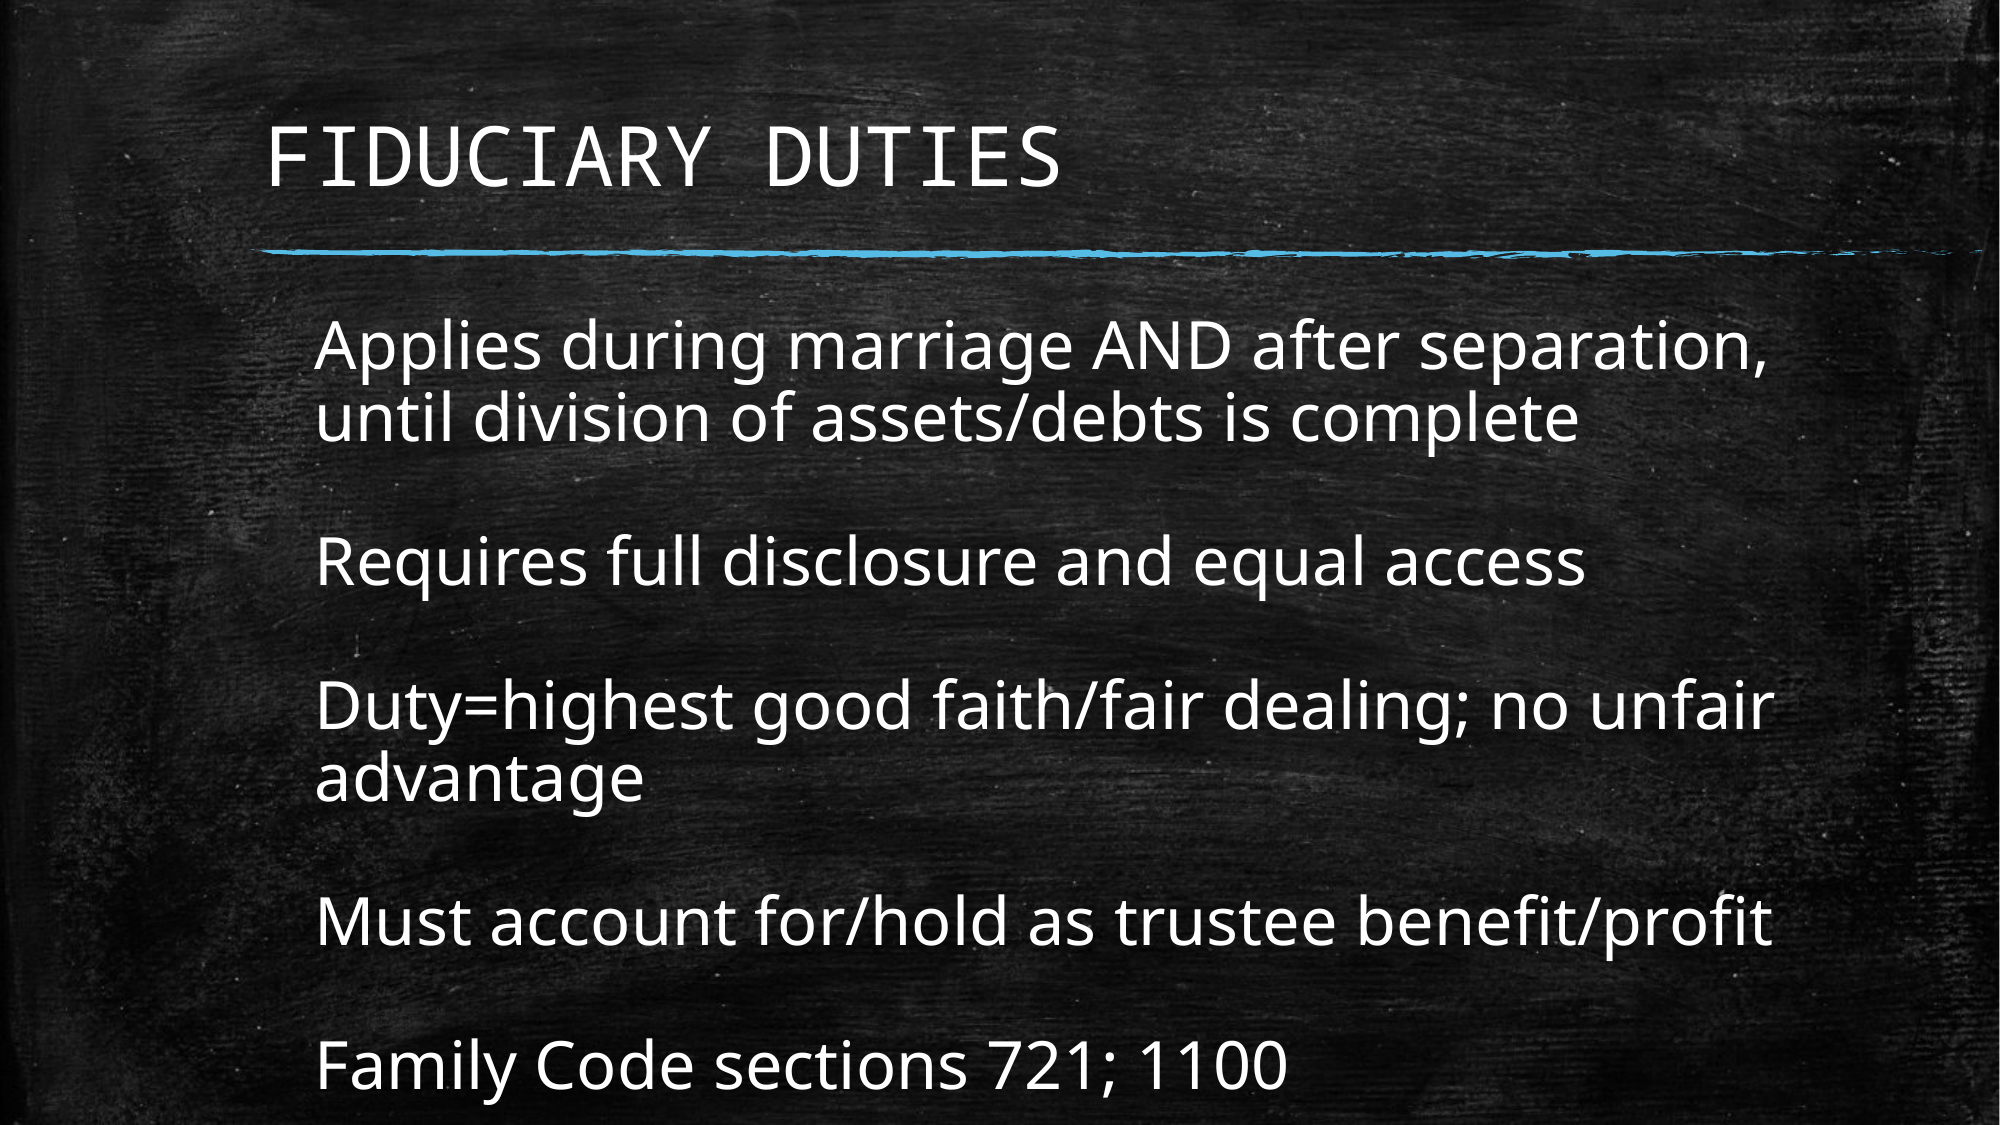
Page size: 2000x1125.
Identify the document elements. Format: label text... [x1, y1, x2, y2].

title FIDUCIARY DUTIES [249, 45, 1750, 213]
text_box Applies during marriage AND after separation, until division of assets/debts is complete Requires full disclosure and equal access Duty=highest good faith/fair dealing; no unfair advantage Must account for/hold as trustee benefit/profit Family Code sections 721; 1100 [299, 224, 1850, 1111]
